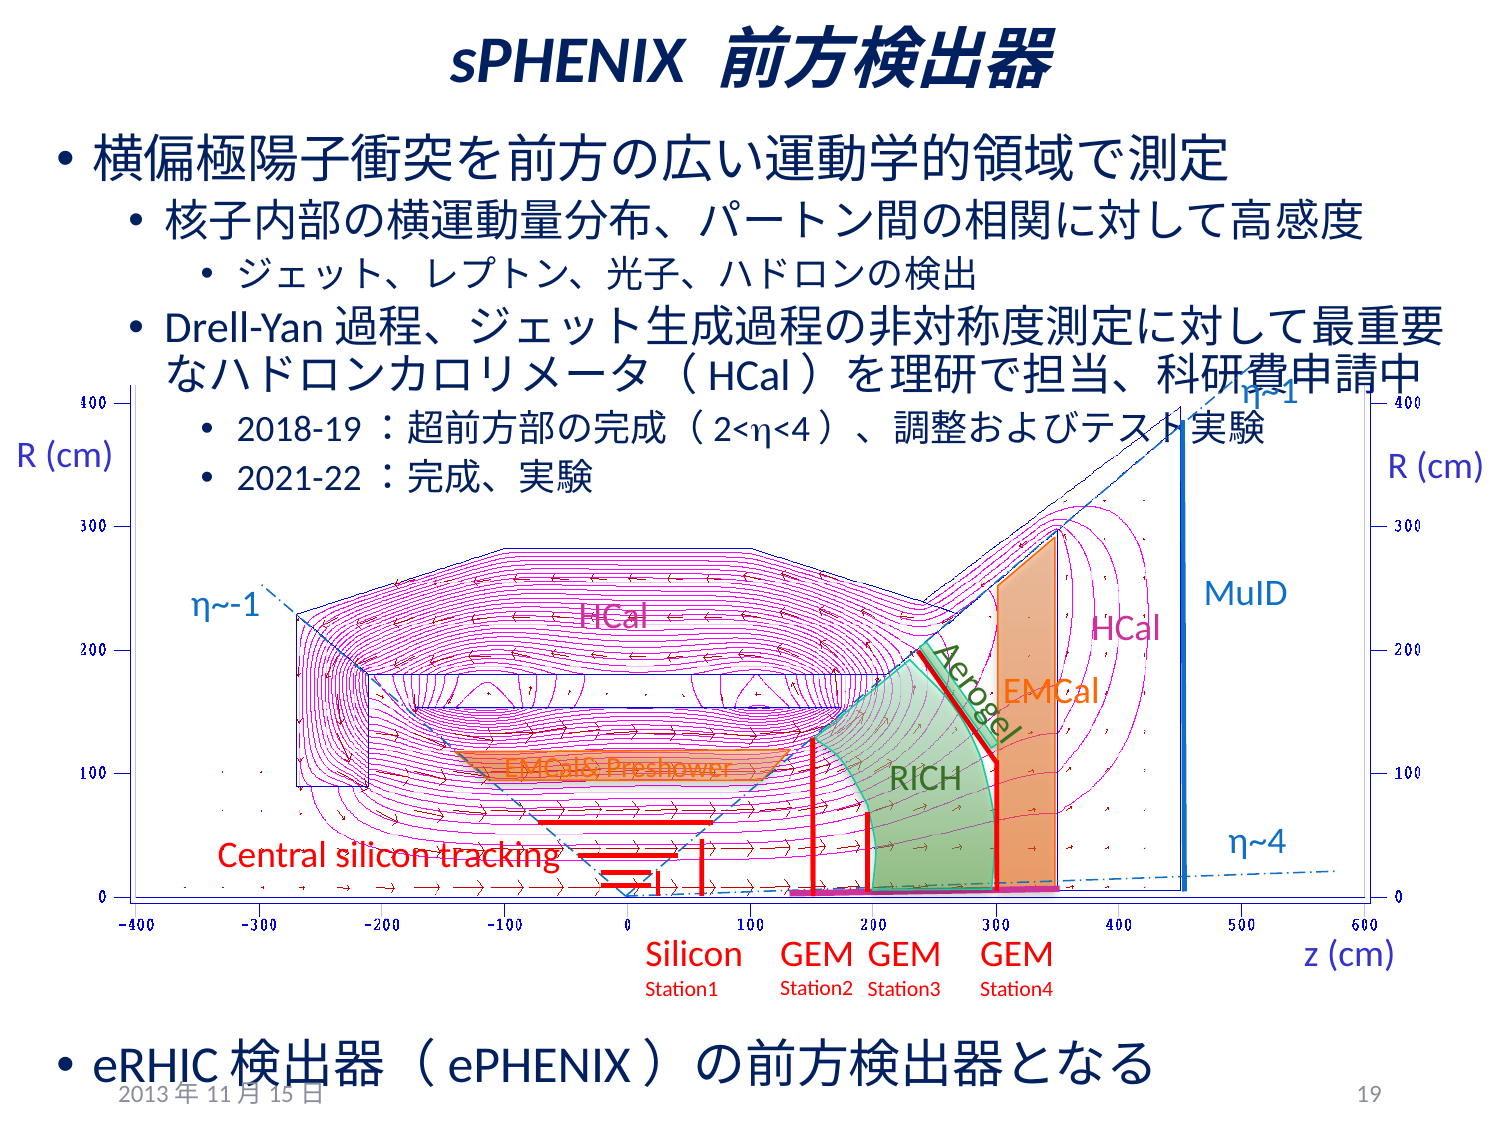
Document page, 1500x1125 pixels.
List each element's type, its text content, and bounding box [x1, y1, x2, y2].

text_box η~1 [1225, 358, 1314, 385]
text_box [789, 888, 812, 894]
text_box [625, 365, 1252, 871]
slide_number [103, 1082, 441, 1103]
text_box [626, 871, 701, 897]
picture [54, 385, 1446, 932]
list 横偏極陽子衝突を前方の広い運動学的領域で測定 核子内部の横運動量分布、パートン間の相関に対して高感度 ジェット、レプトン、光子、ハドロンの検出 Drell-Yan過程、ジェット生成過程の非対称度測定に対して最重要なハドロンカロリメータ（HCal）を理研で担当、科研費申請中 2018-19：超前方部の完成（2<<4）、調整およびテスト実験 2021-22：完成、実験 eRHIC検出器（ePHENIX）の前方検出器となる [41, 483, 1483, 1103]
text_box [702, 871, 812, 897]
text_box R (cm) [1, 422, 54, 483]
text_box z (cm) [1289, 932, 1411, 981]
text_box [814, 871, 1339, 897]
text_box GEM Station3 [852, 932, 957, 1008]
text_box GEM Station4 [965, 932, 1070, 1008]
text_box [917, 650, 997, 763]
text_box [814, 888, 1060, 894]
list 横偏極陽子衝突を前方の広い運動学的領域で測定 核子内部の横運動量分布、パートン間の相関に対して高感度 ジェット、レプトン、光子、ハドロンの検出 Drell-Yan過程、ジェット生成過程の非対称度測定に対して最重要なハドロンカロリメータ（HCal）を理研で担当、科研費申請中 2018-19：超前方部の完成（2<<4）、調整およびテスト実験 2021-22：完成、実験 eRHIC検出器（ePHENIX）の前方検出器となる [41, 125, 1483, 433]
title sPHENIX 前方検出器 [103, 7, 1397, 114]
text_box Silicon Station1 [630, 932, 759, 1008]
text_box R (cm) [1446, 433, 1500, 494]
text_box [261, 584, 626, 897]
slide_number 19 [1059, 1082, 1397, 1103]
text_box GEM Station2 [765, 932, 852, 1008]
